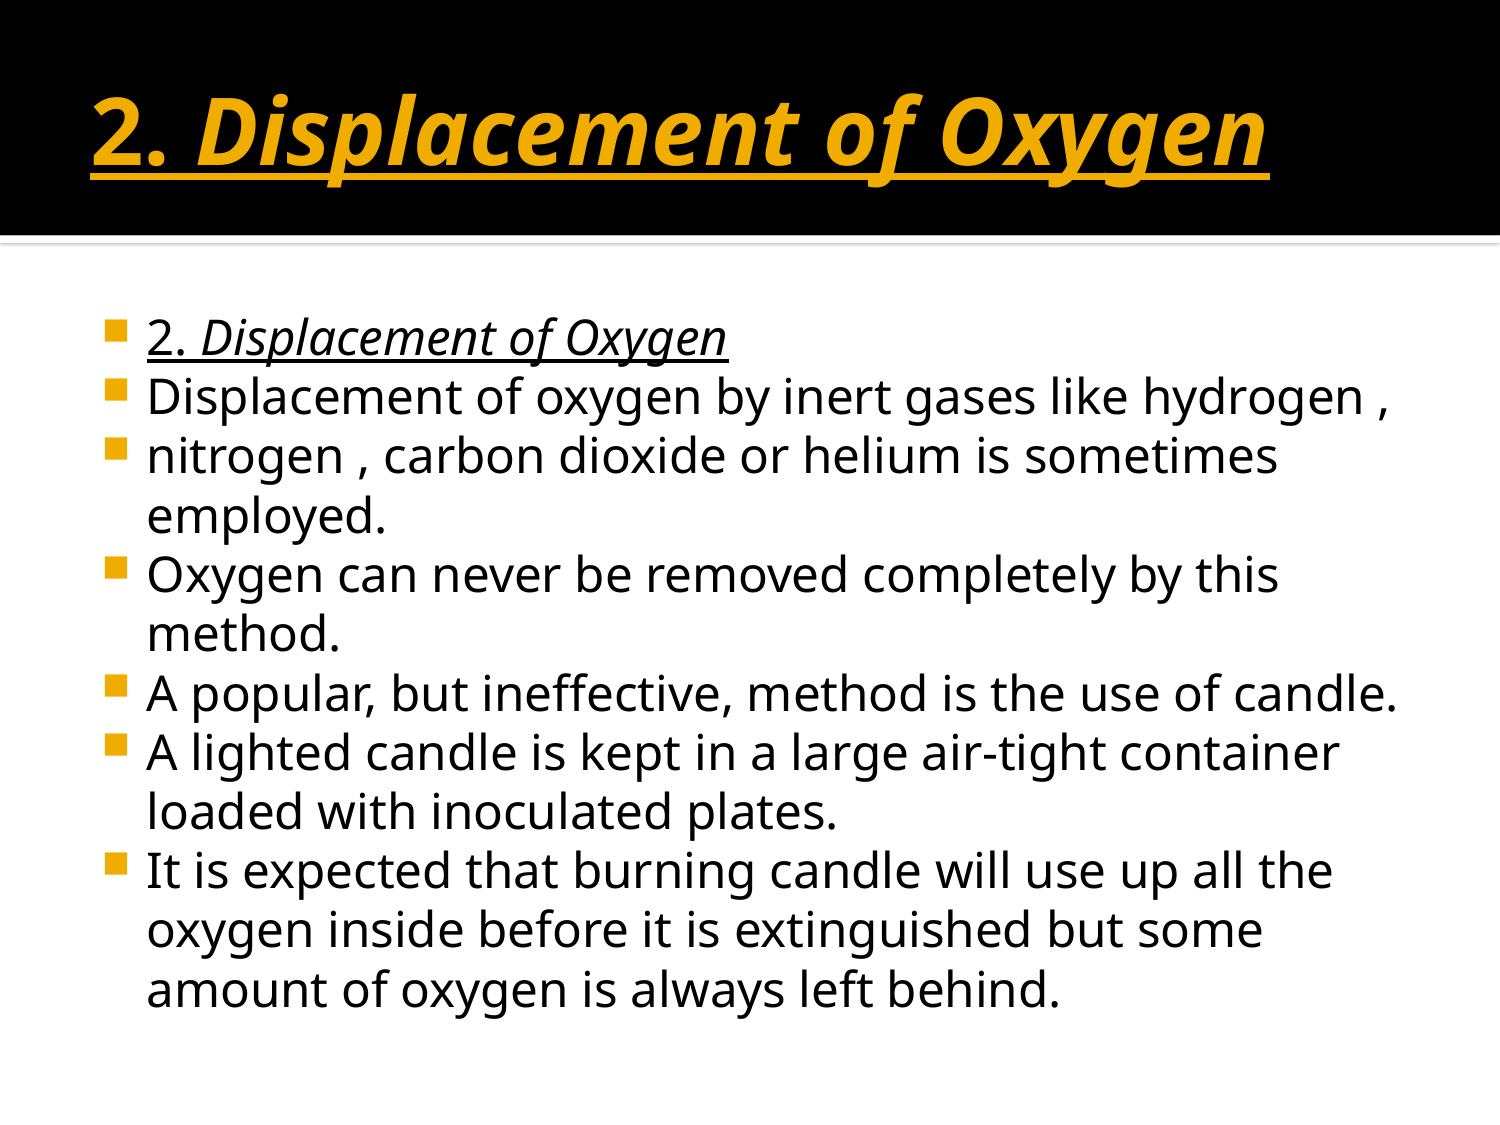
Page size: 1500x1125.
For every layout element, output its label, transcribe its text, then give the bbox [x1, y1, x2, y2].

list 2. Displacement of Oxygen Displacement of oxygen by inert gases like hydrogen , nitrogen , carbon dioxide or helium is sometimes employed. Oxygen can never be removed completely by this method. A popular, but ineffective, method is the use of candle. A lighted candle is kept in a large air-tight container loaded with inoculated plates. It is expected that burning candle will use up all the oxygen inside before it is extinguished but some amount of oxygen is always left behind. [75, 291, 1425, 1050]
title 2. Displacement of Oxygen [75, 25, 1425, 231]
